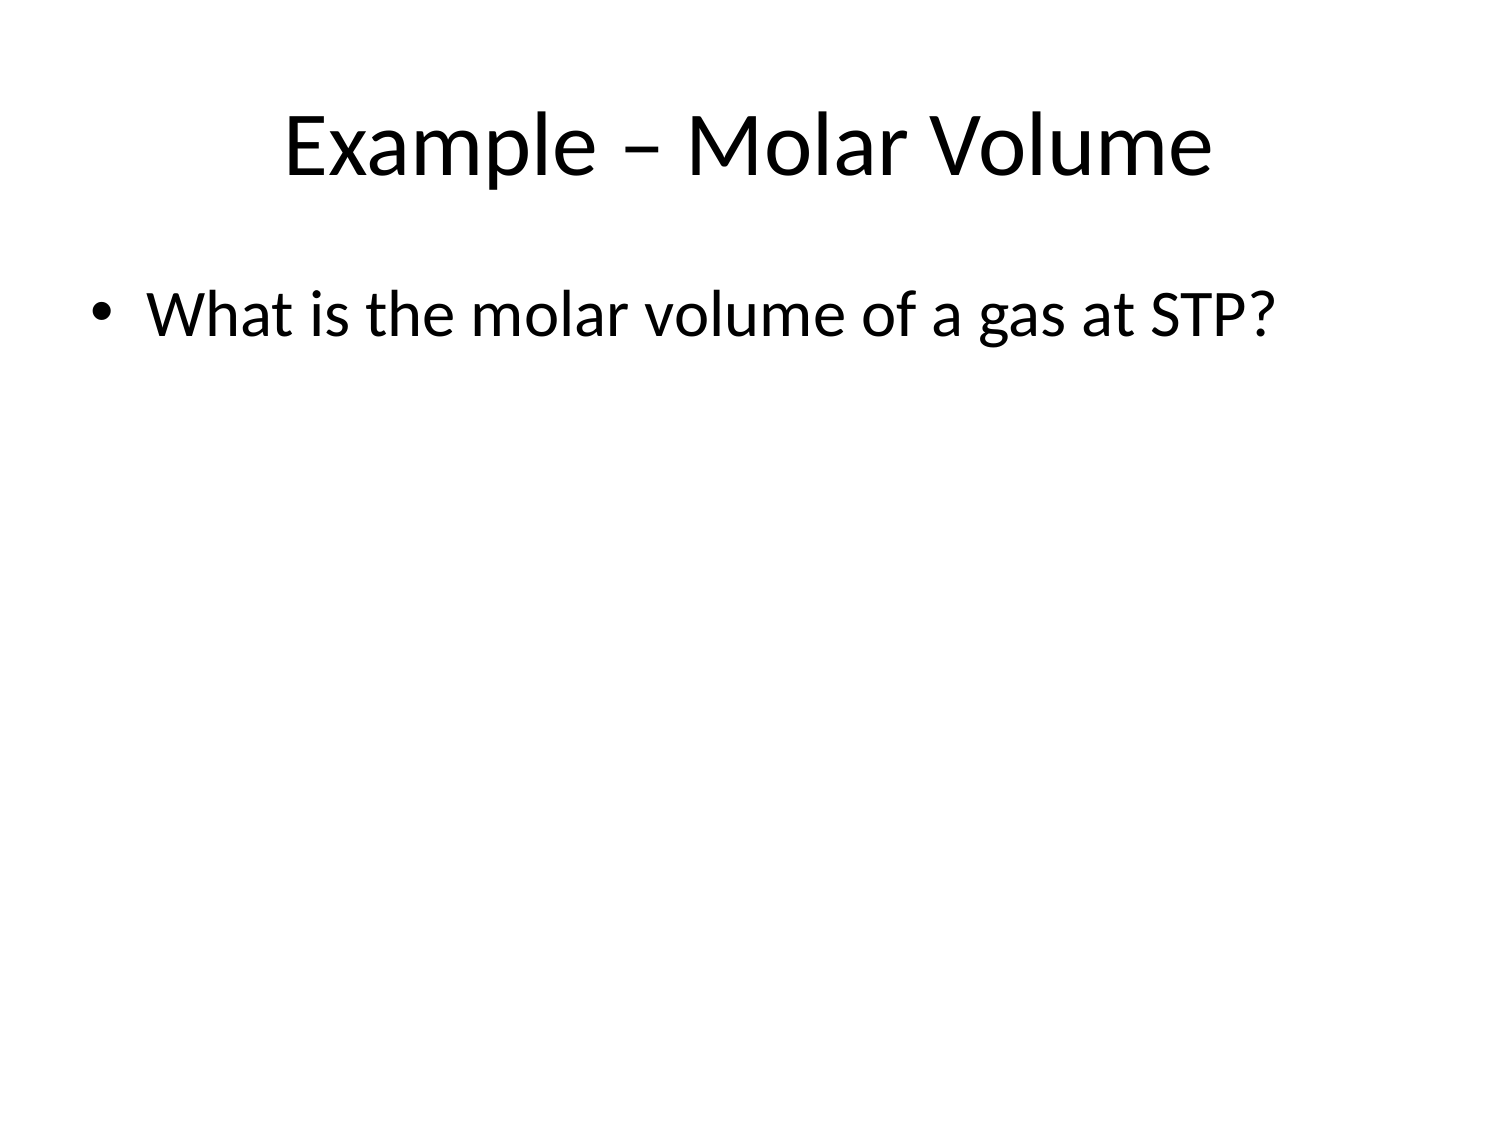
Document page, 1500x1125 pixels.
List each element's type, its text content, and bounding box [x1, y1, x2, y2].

title Example – Molar Volume [75, 45, 1425, 233]
list What is the molar volume of a gas at STP? [75, 262, 1425, 1005]
